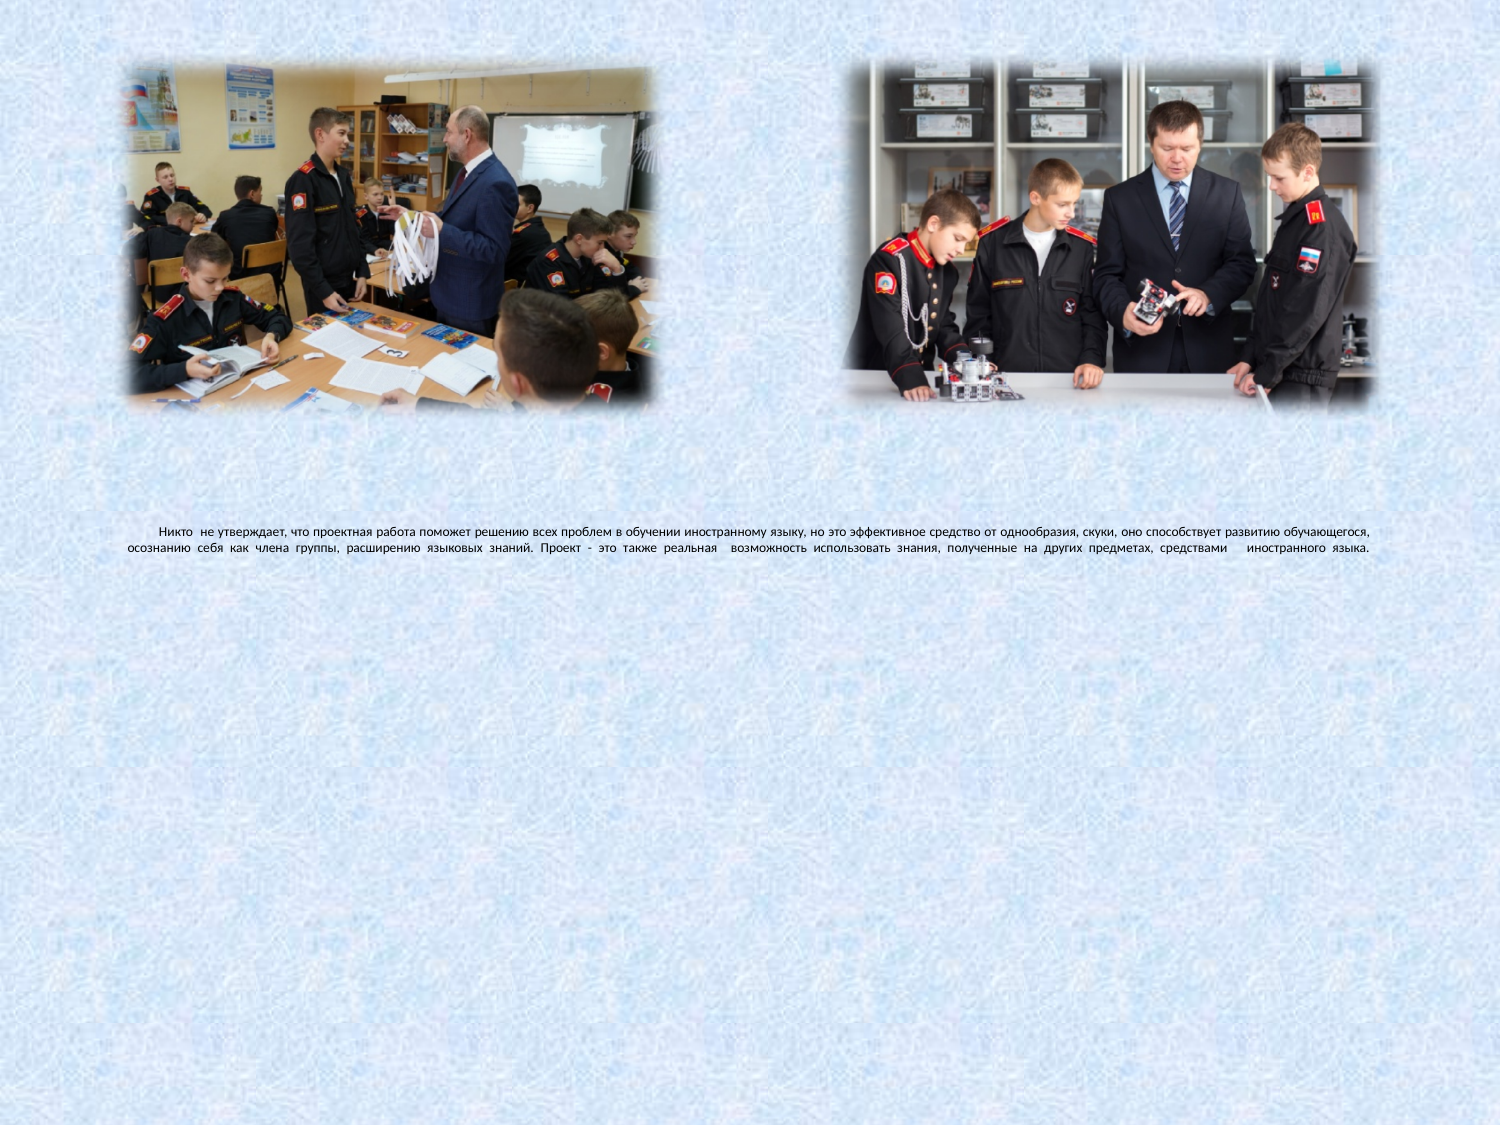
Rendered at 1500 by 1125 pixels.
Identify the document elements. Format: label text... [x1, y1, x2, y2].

title Никто не утверждает, что проектная работа поможет решению всех проблем в обучении иностранному языку, но это эффективное средство от однообразия, скуки, оно способствует развитию обучающегося, осознанию себя как члена группы, расширению языковых знаний. Проект - это также реальная возможность использовать знания, полученные на других предметах, средствами иностранного языка. [112, 349, 1388, 591]
picture [0, 0, 1500, 1125]
